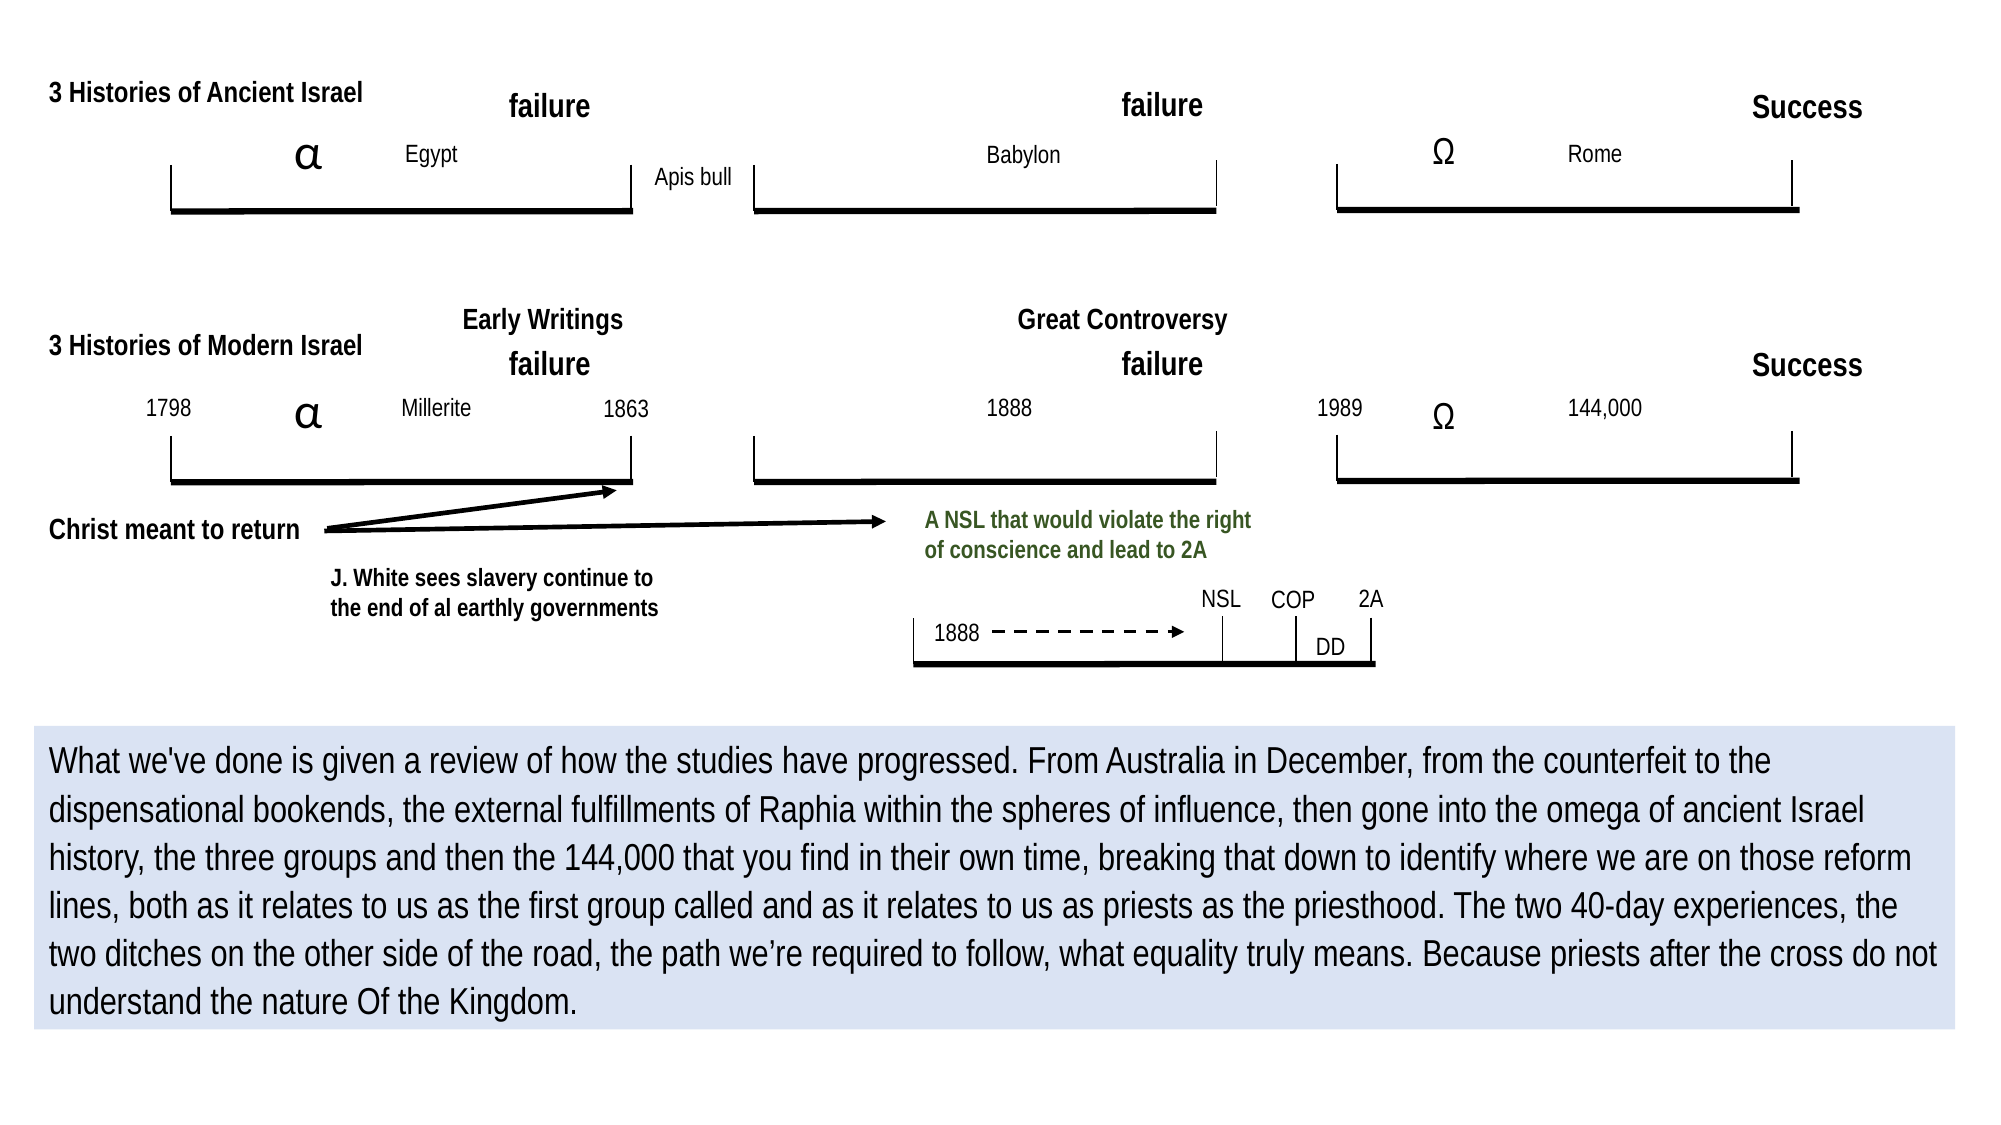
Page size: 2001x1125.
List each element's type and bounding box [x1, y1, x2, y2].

text_box [34, 318, 402, 369]
text_box [1553, 77, 1894, 176]
text_box [1302, 384, 1388, 429]
text_box [1553, 335, 1894, 429]
text_box [34, 490, 886, 629]
text_box [909, 496, 1273, 572]
text_box [913, 575, 1409, 669]
text_box [753, 164, 1217, 212]
text_box [272, 370, 344, 446]
text_box [390, 76, 640, 176]
text_box [170, 164, 634, 212]
text_box [170, 435, 634, 483]
text_box [1337, 434, 1800, 481]
text_box [131, 383, 217, 429]
text_box [386, 293, 677, 430]
text_box [1408, 119, 1480, 180]
text_box [1337, 163, 1800, 211]
text_box [34, 65, 402, 187]
text_box [1408, 384, 1480, 445]
text_box [639, 153, 749, 198]
text_box [753, 435, 1217, 483]
text_box [971, 293, 1276, 429]
text_box [34, 725, 1956, 1030]
text_box [971, 76, 1253, 176]
